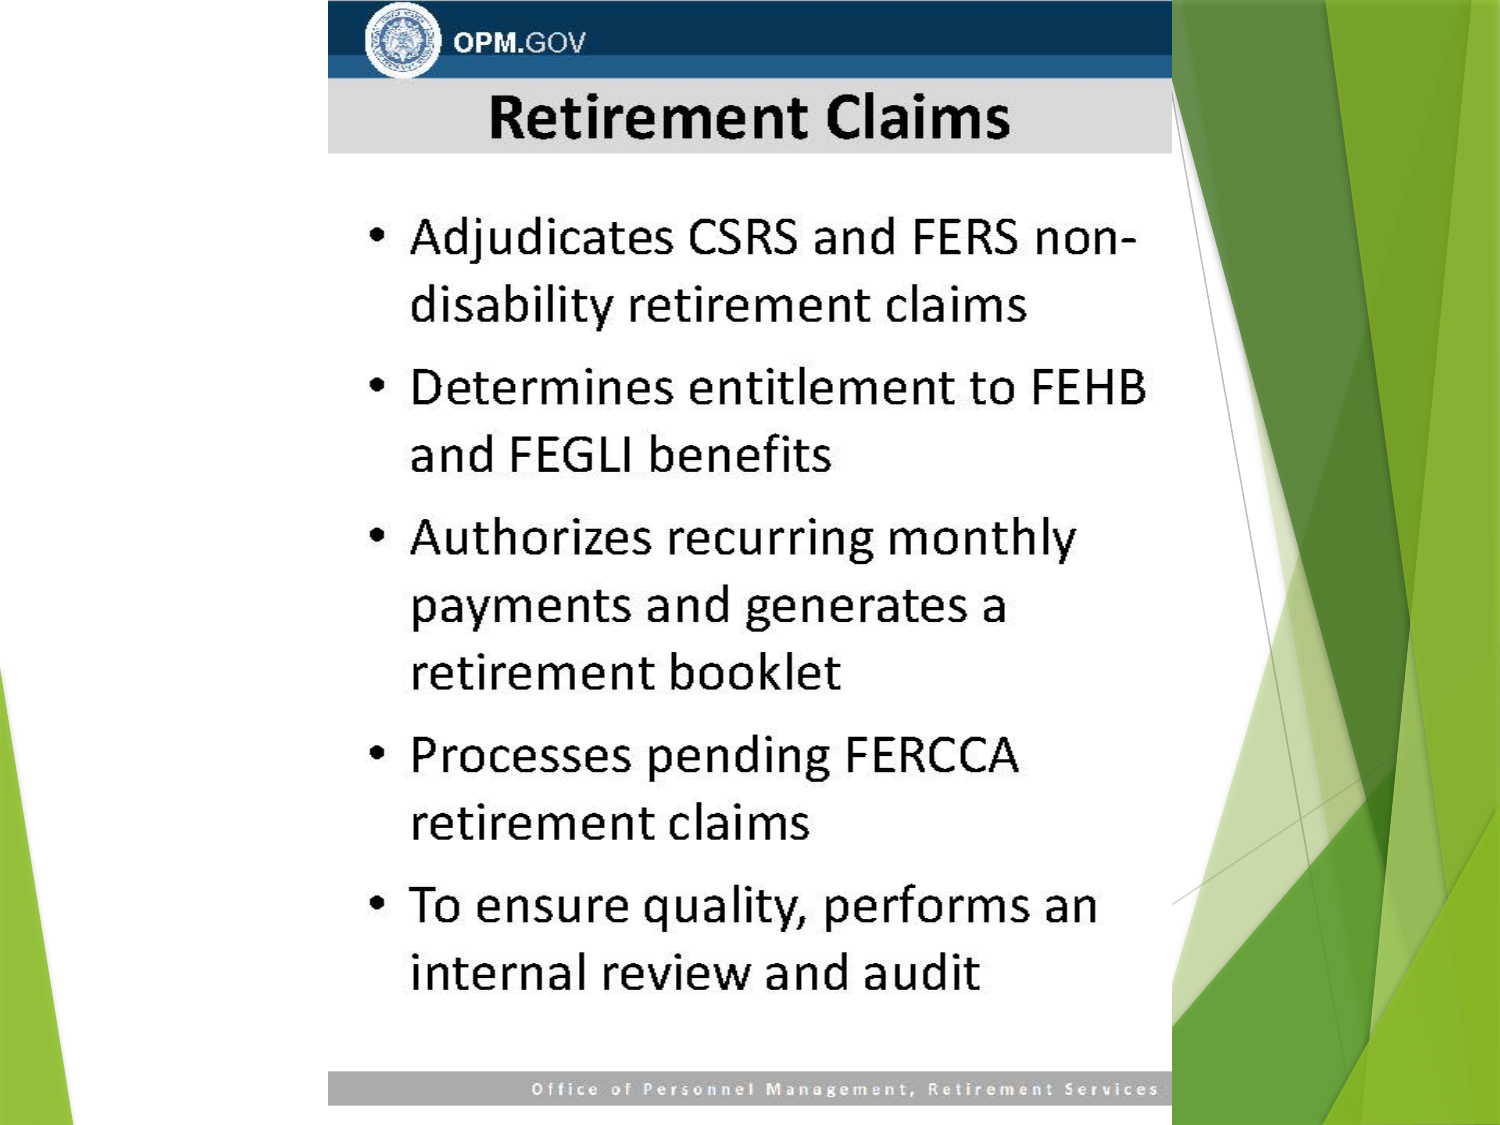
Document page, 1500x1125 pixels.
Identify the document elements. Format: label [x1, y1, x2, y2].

picture [327, 0, 1173, 1125]
